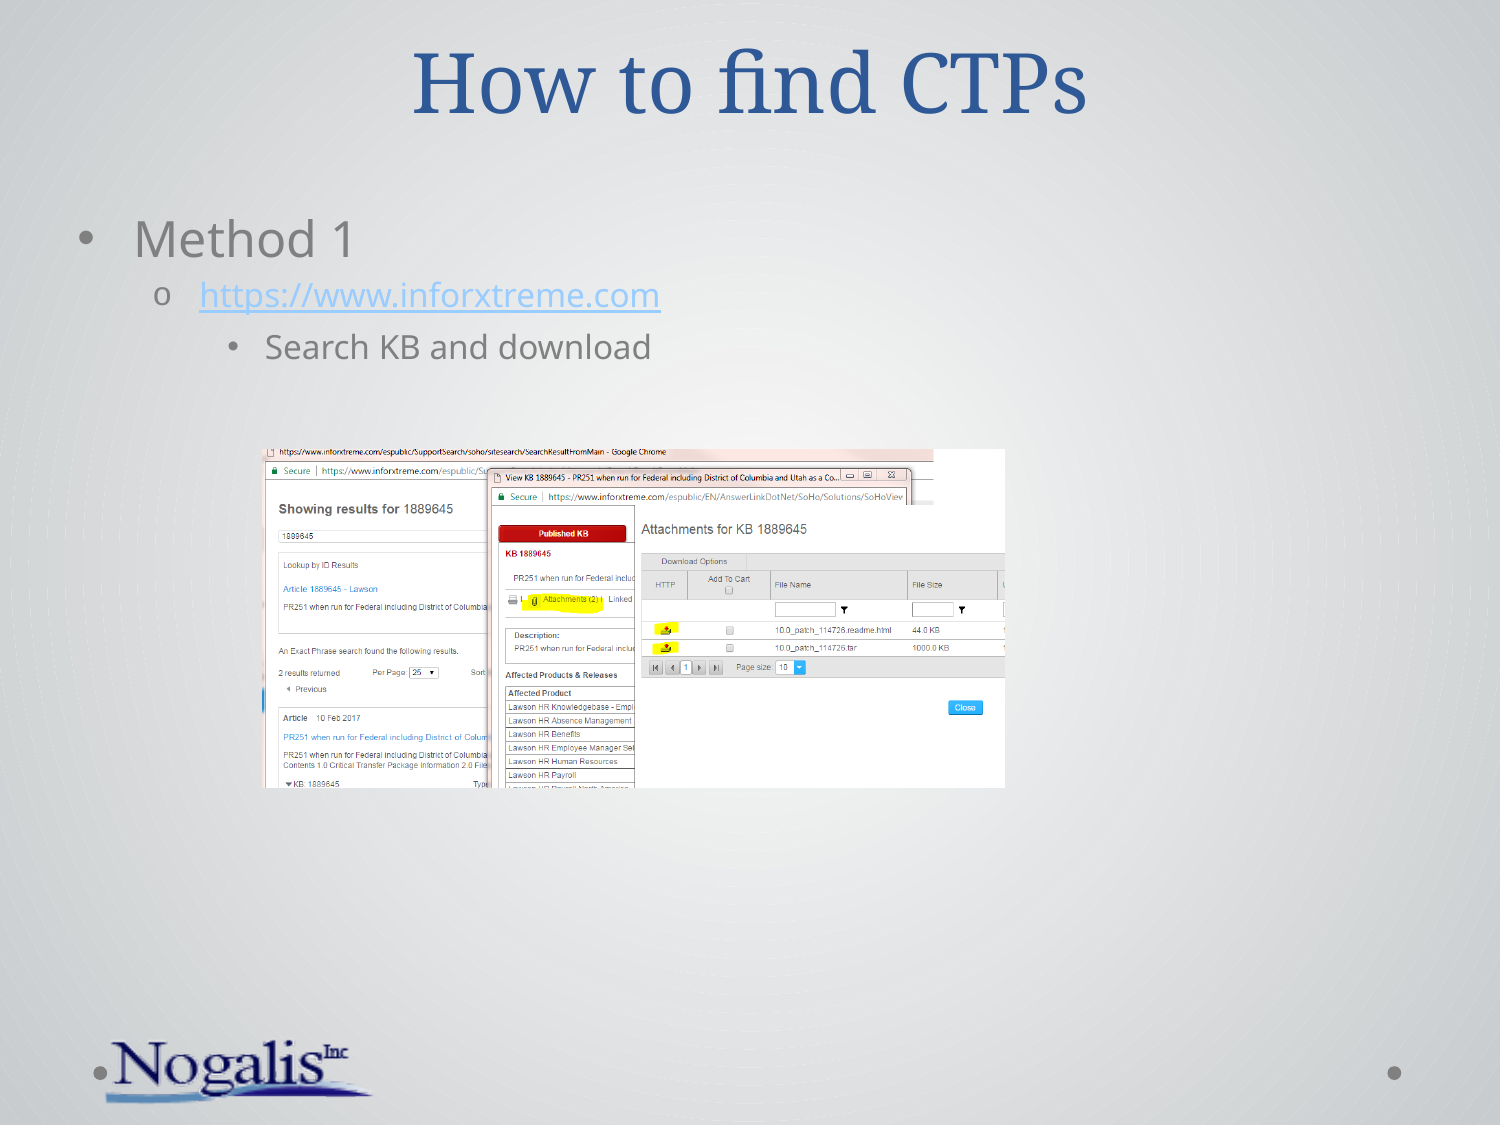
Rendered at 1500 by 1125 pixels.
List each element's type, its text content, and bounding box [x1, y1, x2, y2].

list Method 1 https://www.inforxtreme.com Search KB and download [62, 200, 1325, 1050]
title How to find CTPs [75, 0, 1425, 138]
picture [262, 449, 1005, 788]
picture [88, 1050, 379, 1116]
